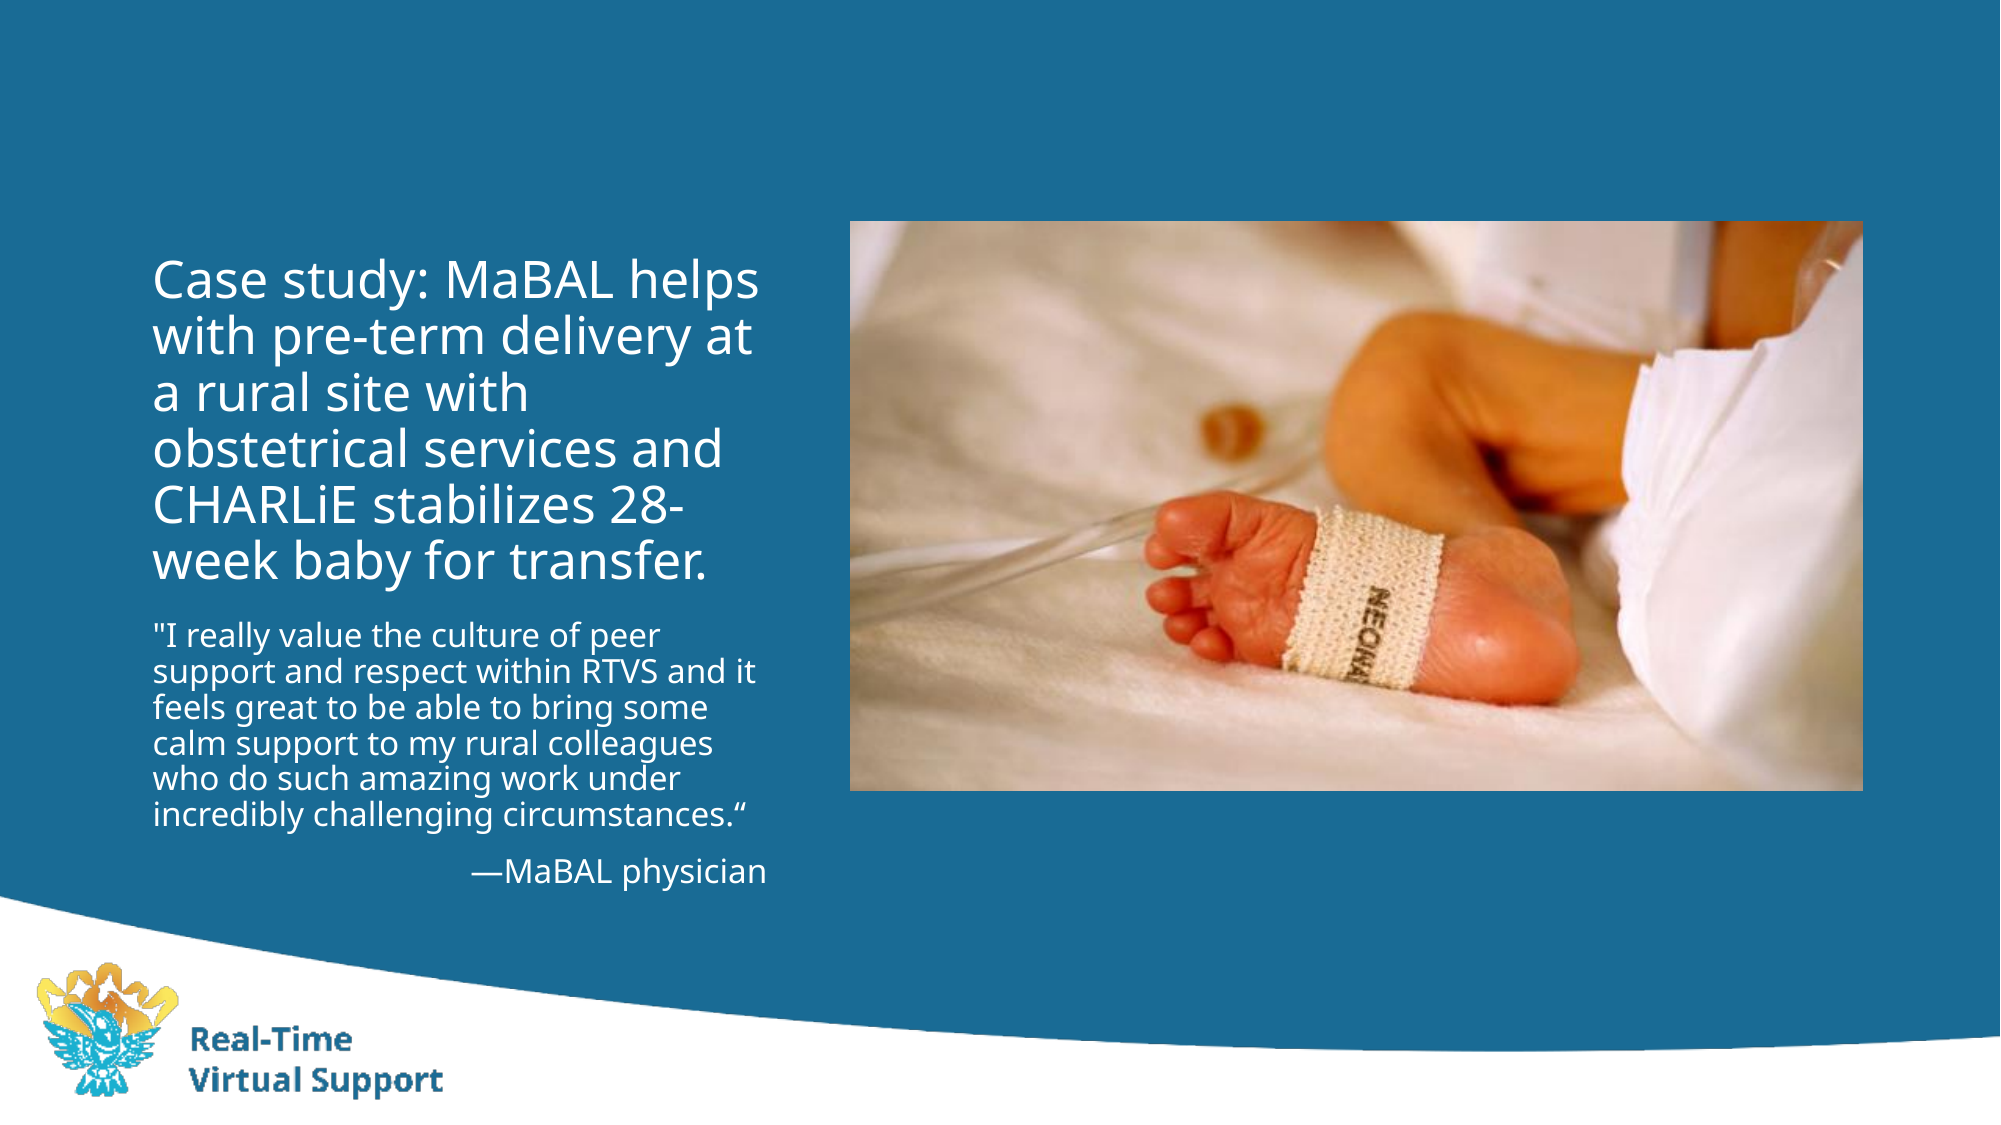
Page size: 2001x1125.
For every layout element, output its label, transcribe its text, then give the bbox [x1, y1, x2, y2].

list "I really value the culture of peer support and respect within RTVS and it feels great to be able to bring some calm support to my rural colleagues who do such amazing work under incredibly challenging circumstances.“ —MaBAL physician [137, 611, 783, 906]
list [850, 221, 1863, 791]
picture [0, 864, 2000, 1125]
title Case study: MaBAL helps with pre-term delivery at a rural site with obstetrical services and CHARLiE stabilizes 28-week baby for transfer. [137, 201, 783, 599]
